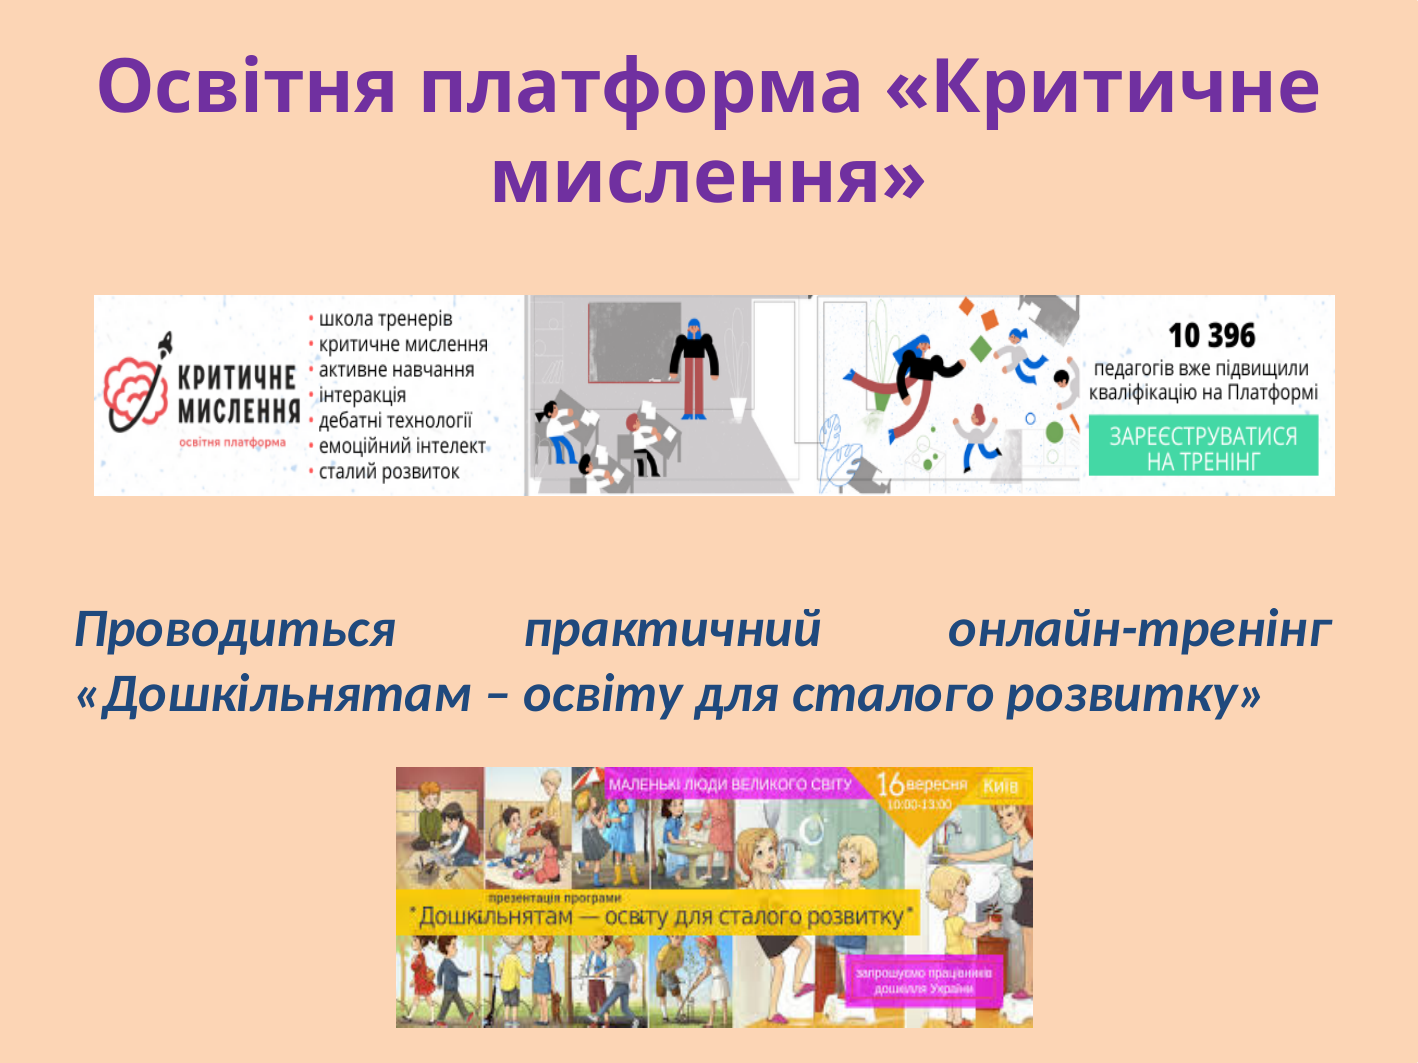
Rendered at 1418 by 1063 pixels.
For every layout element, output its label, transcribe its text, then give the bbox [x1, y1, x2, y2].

list Проводиться практичний онлайн-тренінг «Дошкільнятам – освіту для сталого розвитку» [59, 248, 1347, 1016]
title Освітня платформа «Критичне мислення» [70, 42, 1347, 213]
picture [395, 767, 1034, 1028]
picture [94, 294, 1335, 497]
